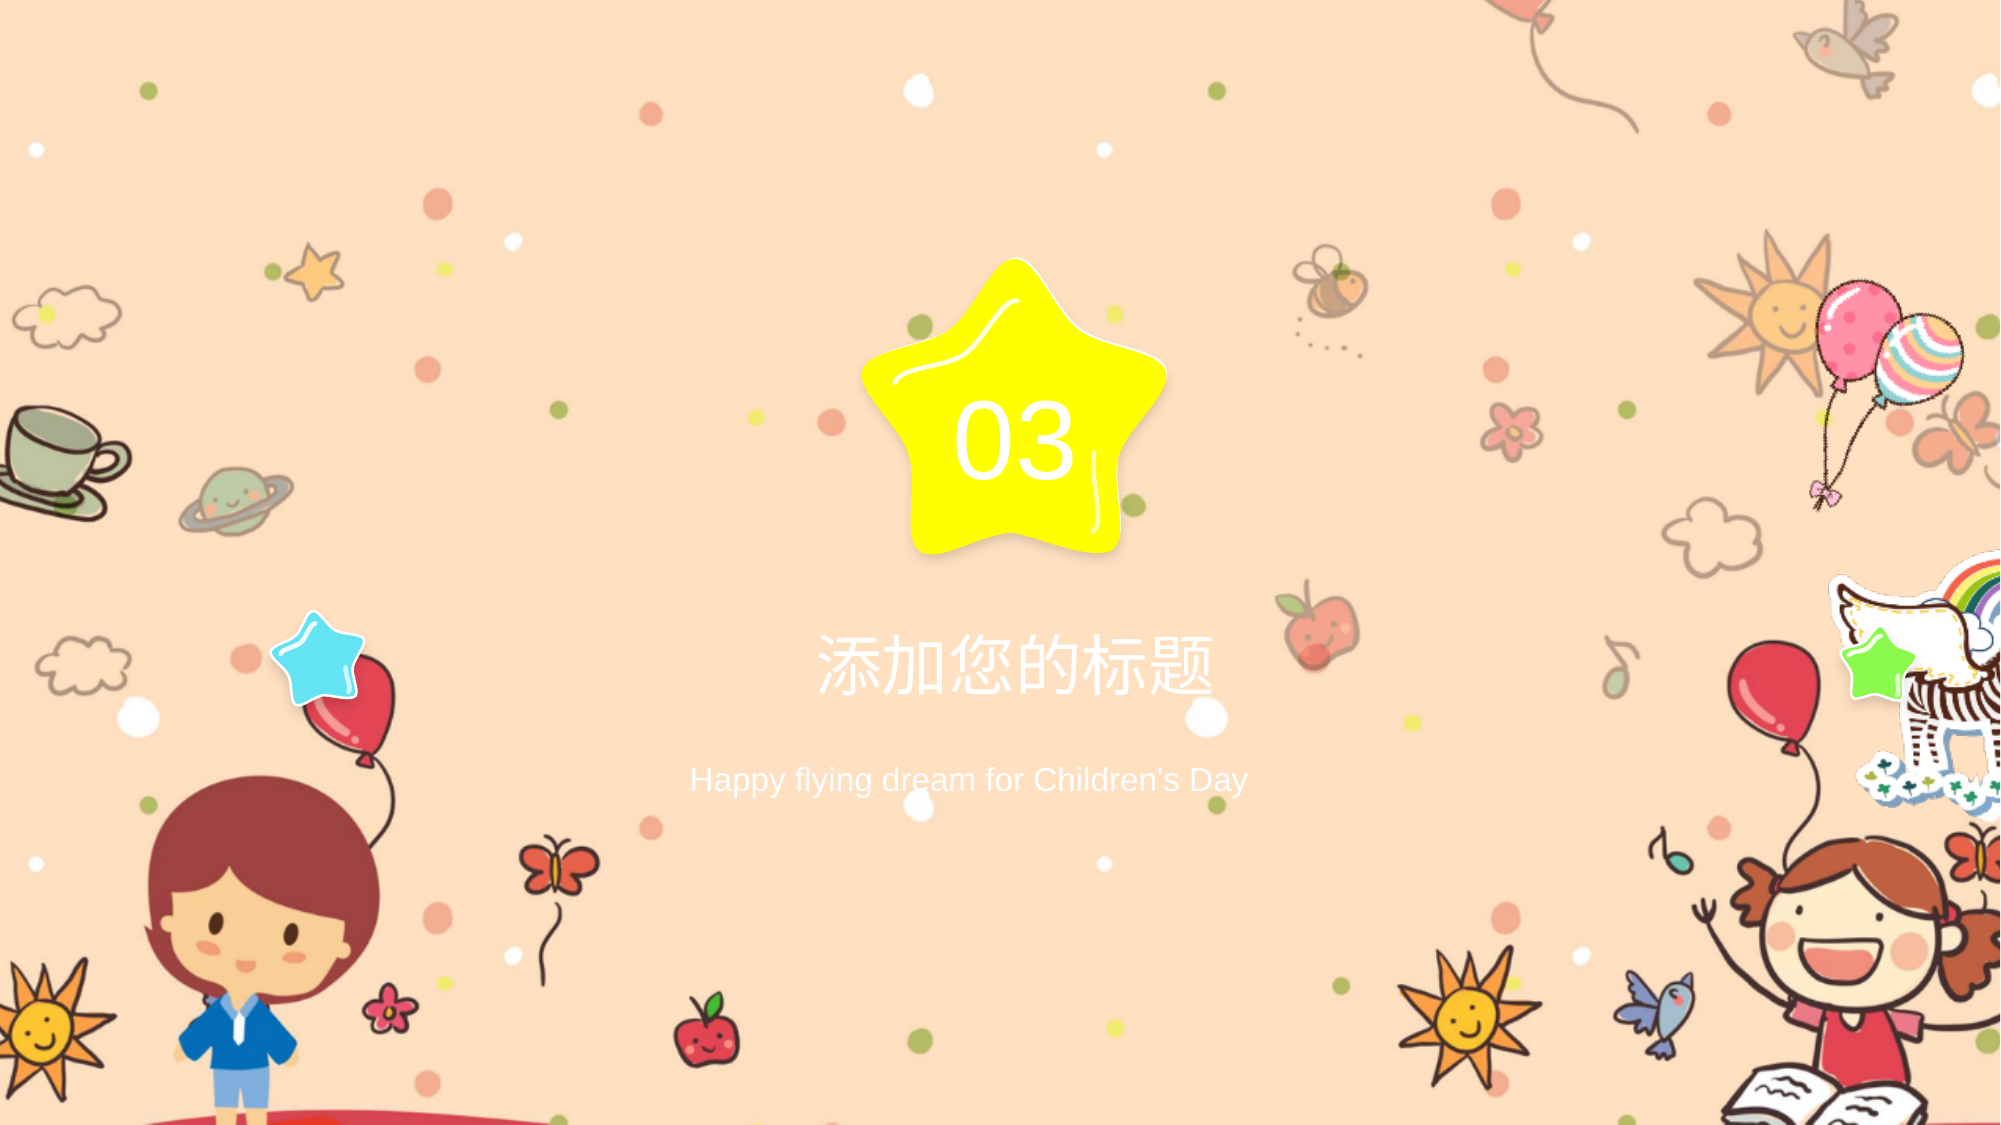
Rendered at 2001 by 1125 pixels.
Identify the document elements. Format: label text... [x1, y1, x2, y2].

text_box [271, 609, 367, 703]
text_box 03 [1167, 359, 1564, 510]
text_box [1840, 624, 1917, 700]
text_box 添加您的标题 [466, 616, 1564, 711]
text_box Happy flying dream for Children's Day [402, 730, 1537, 805]
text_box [863, 256, 1167, 554]
picture [0, 0, 2001, 1125]
text_box 03 [466, 359, 863, 510]
